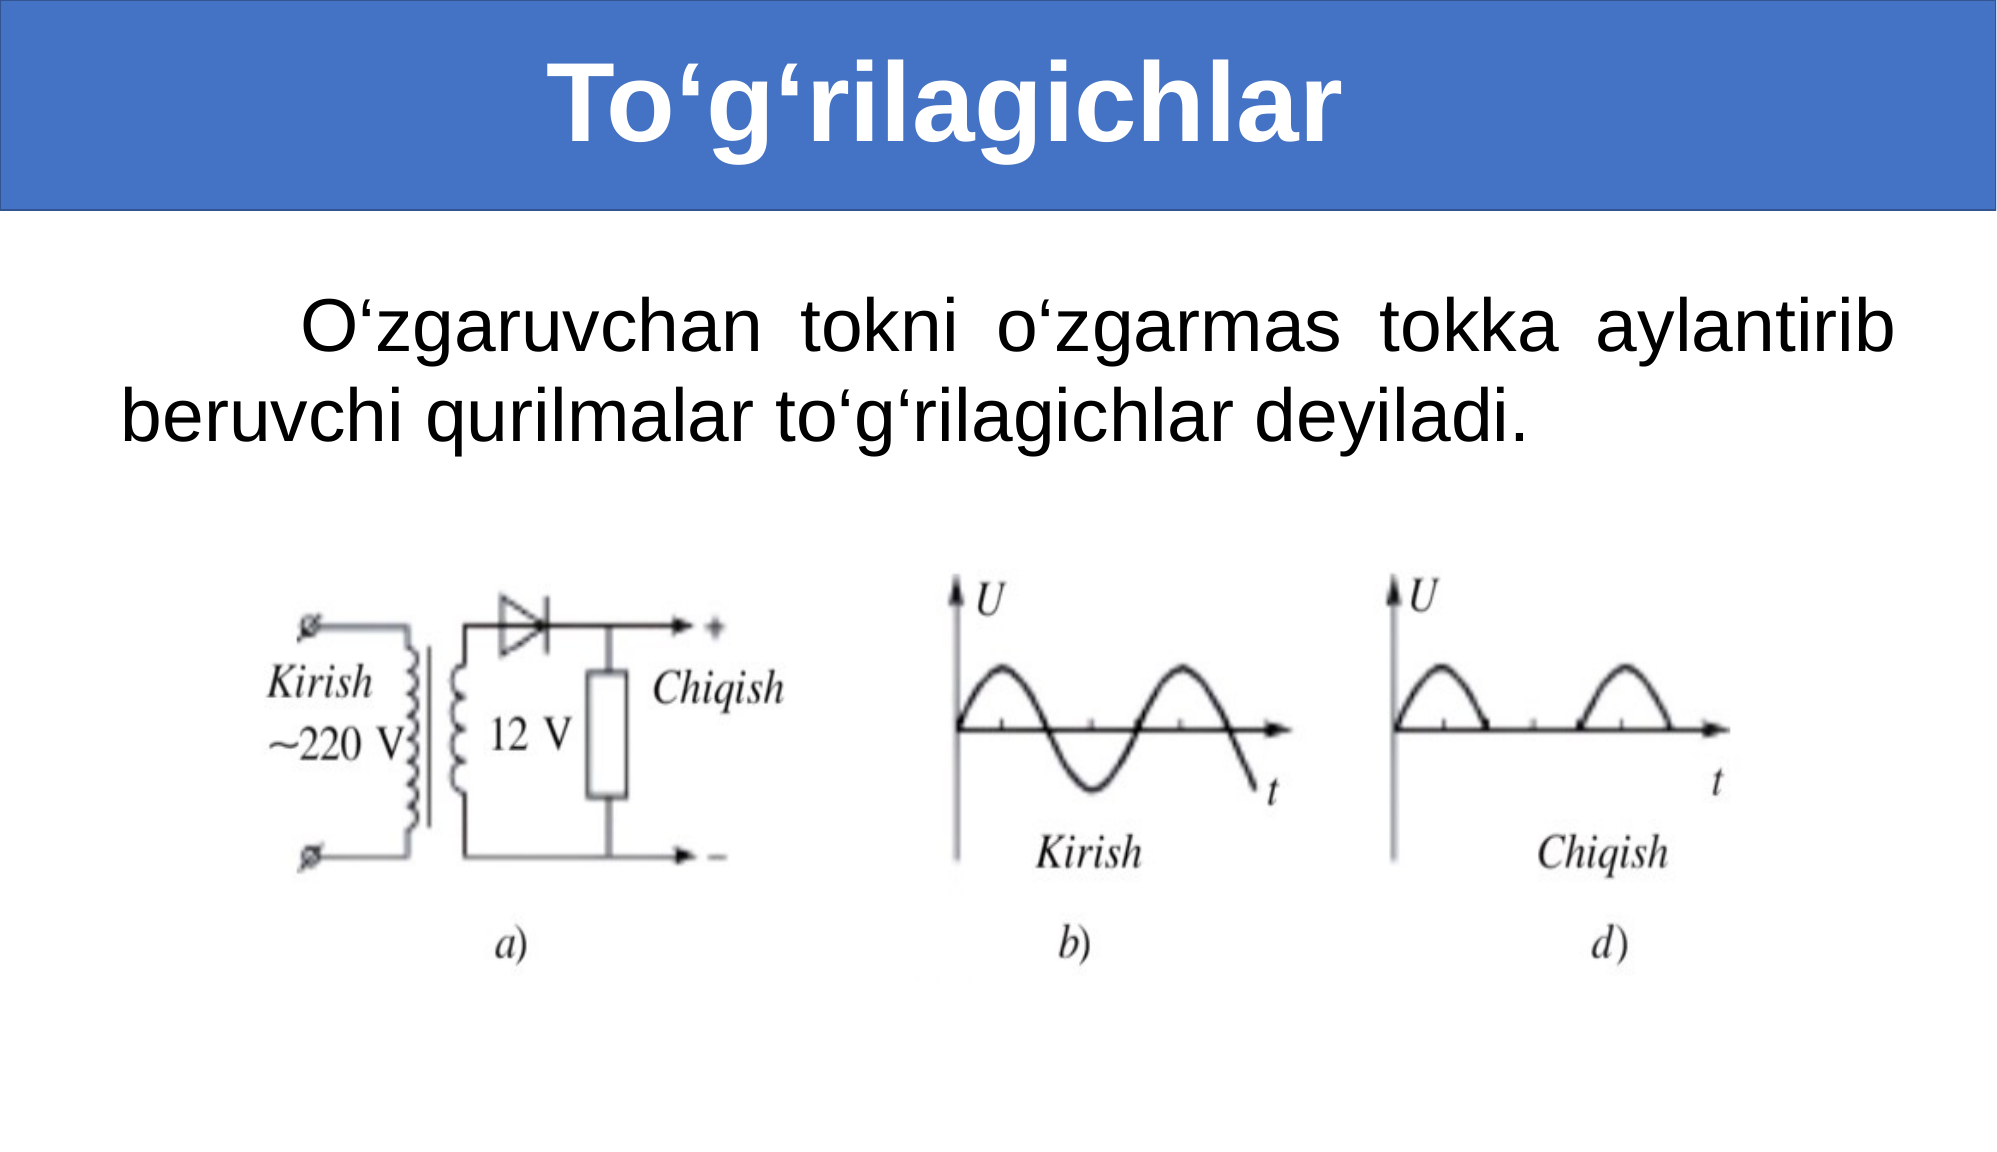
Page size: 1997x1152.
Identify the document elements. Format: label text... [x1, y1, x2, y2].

picture [251, 553, 1763, 982]
list O‘zgaruvchan tokni o‘zgarmas tokka aylantirib beruvchi qurilmalar to‘g‘rilagichlar deyiladi. [105, 269, 1913, 1079]
title To‘g‘rilagichlar [0, 0, 1997, 211]
